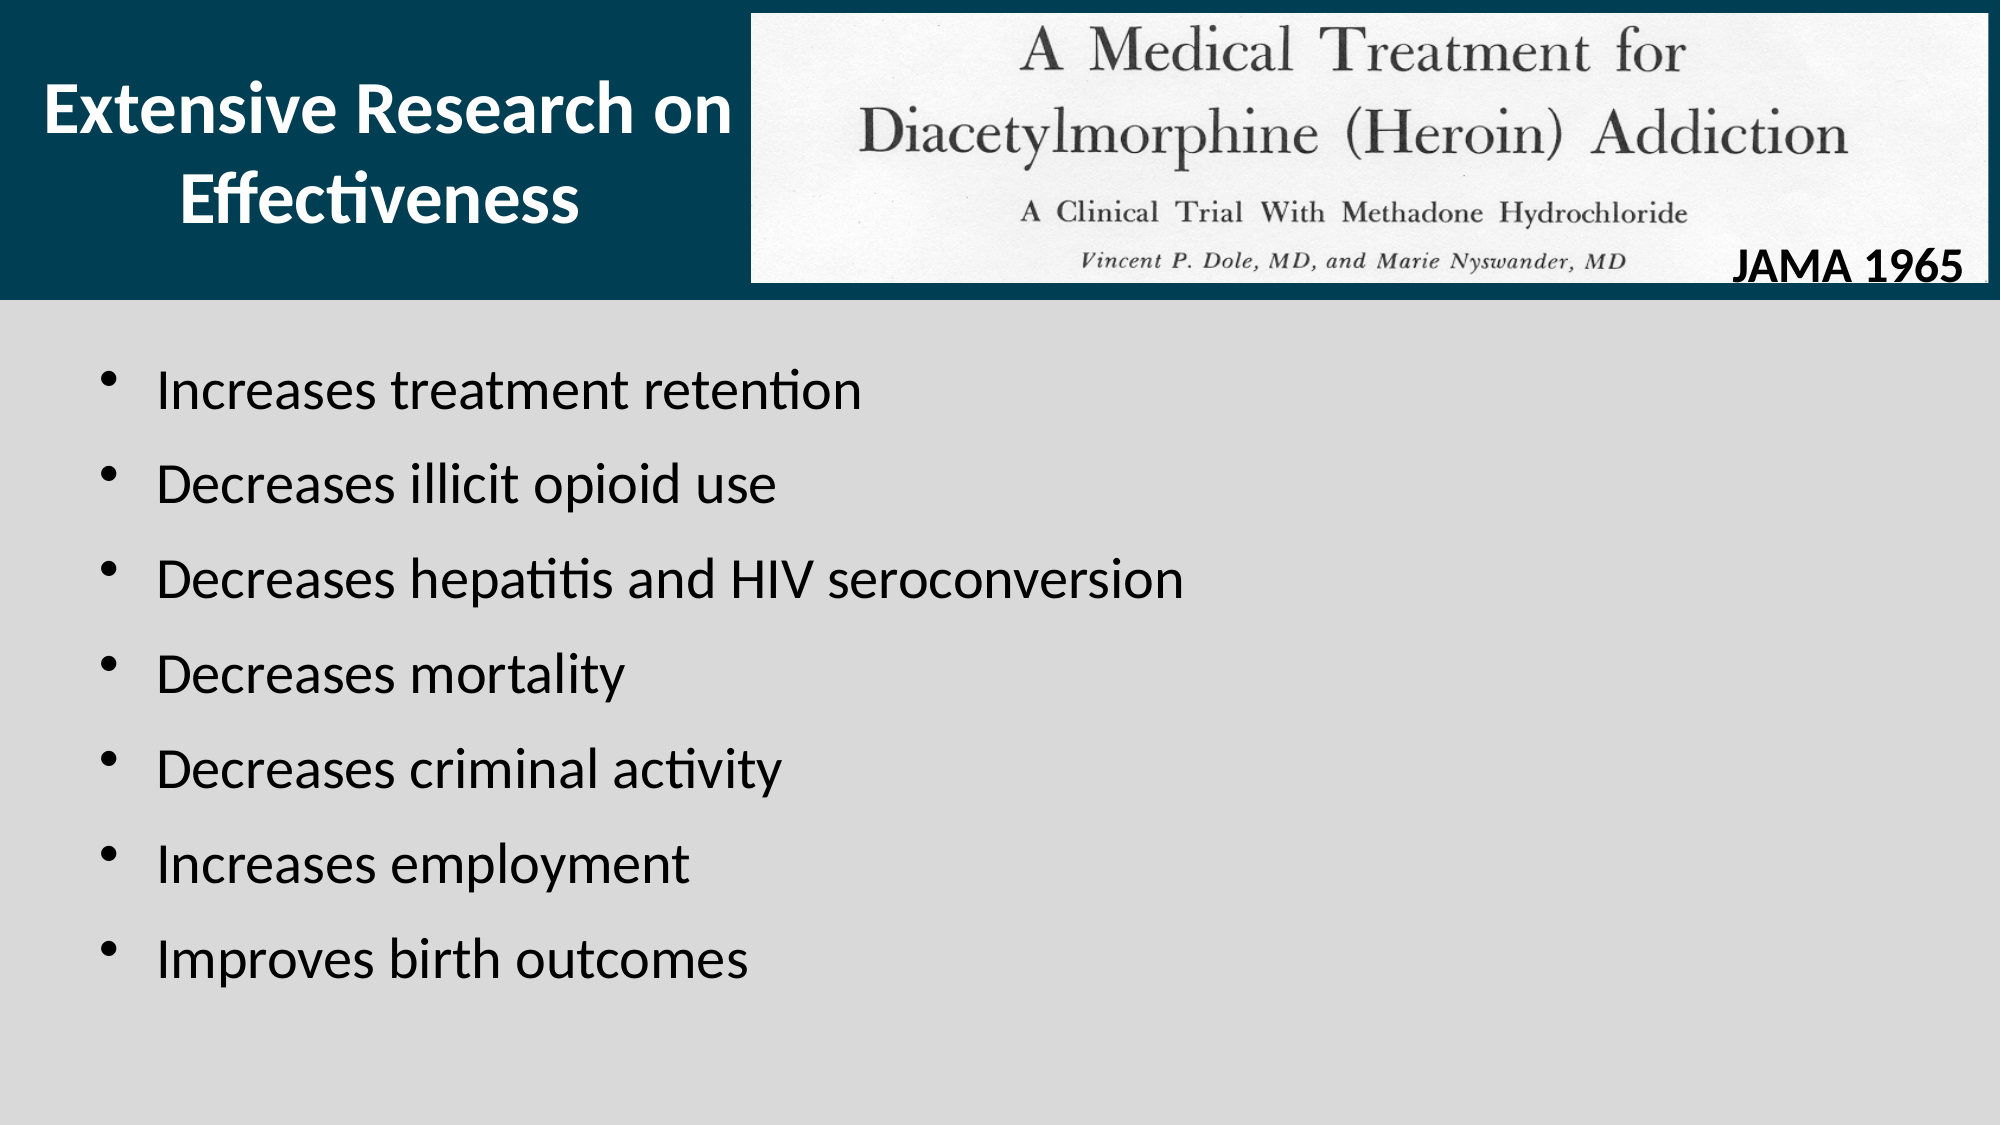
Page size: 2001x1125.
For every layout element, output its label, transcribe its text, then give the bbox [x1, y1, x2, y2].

picture [752, 14, 1988, 282]
text_box [0, 0, 2000, 300]
text_box Extensive Research on Effectiveness [14, 51, 745, 247]
text_box JAMA 1965 [1717, 224, 2000, 300]
text_box Increases treatment retention Decreases illicit opioid use Decreases hepatitis and HIV seroconversion Decreases mortality Decreases criminal activity Increases employment Improves birth outcomes [84, 343, 1968, 1006]
